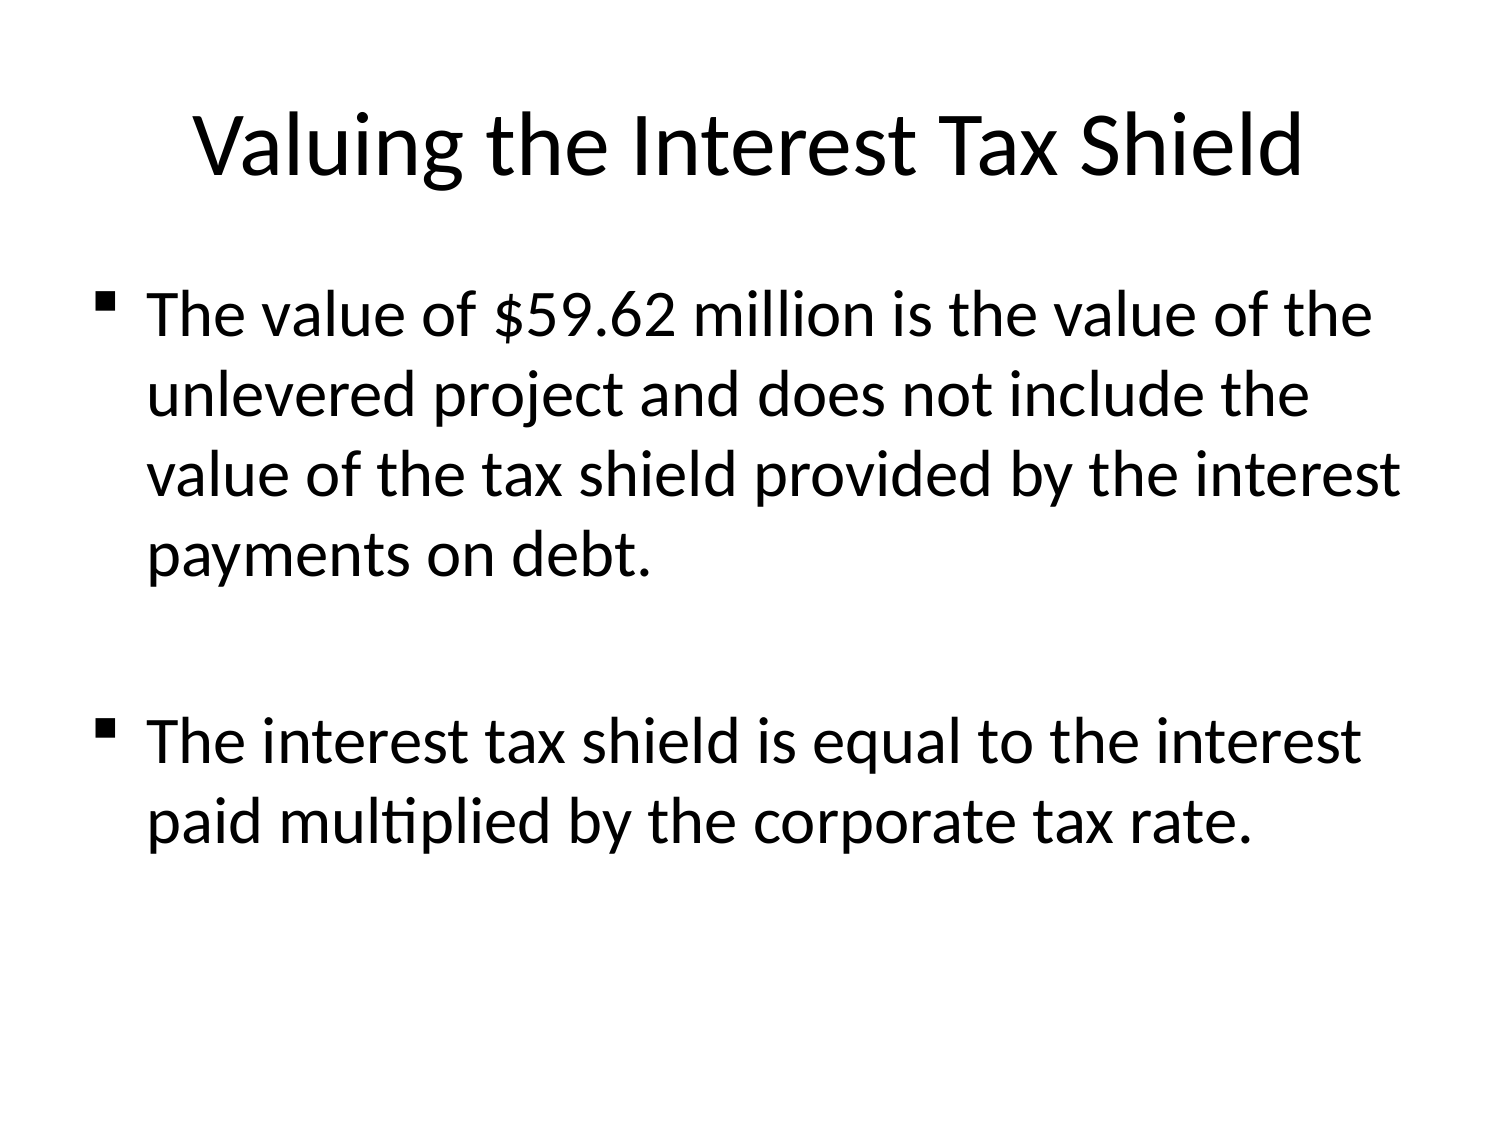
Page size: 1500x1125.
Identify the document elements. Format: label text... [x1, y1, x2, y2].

list The value of $59.62 million is the value of the unlevered project and does not include the value of the tax shield provided by the interest payments on debt. The interest tax shield is equal to the interest paid multiplied by the corporate tax rate. [75, 262, 1425, 1005]
title Valuing the Interest Tax Shield [75, 45, 1425, 233]
